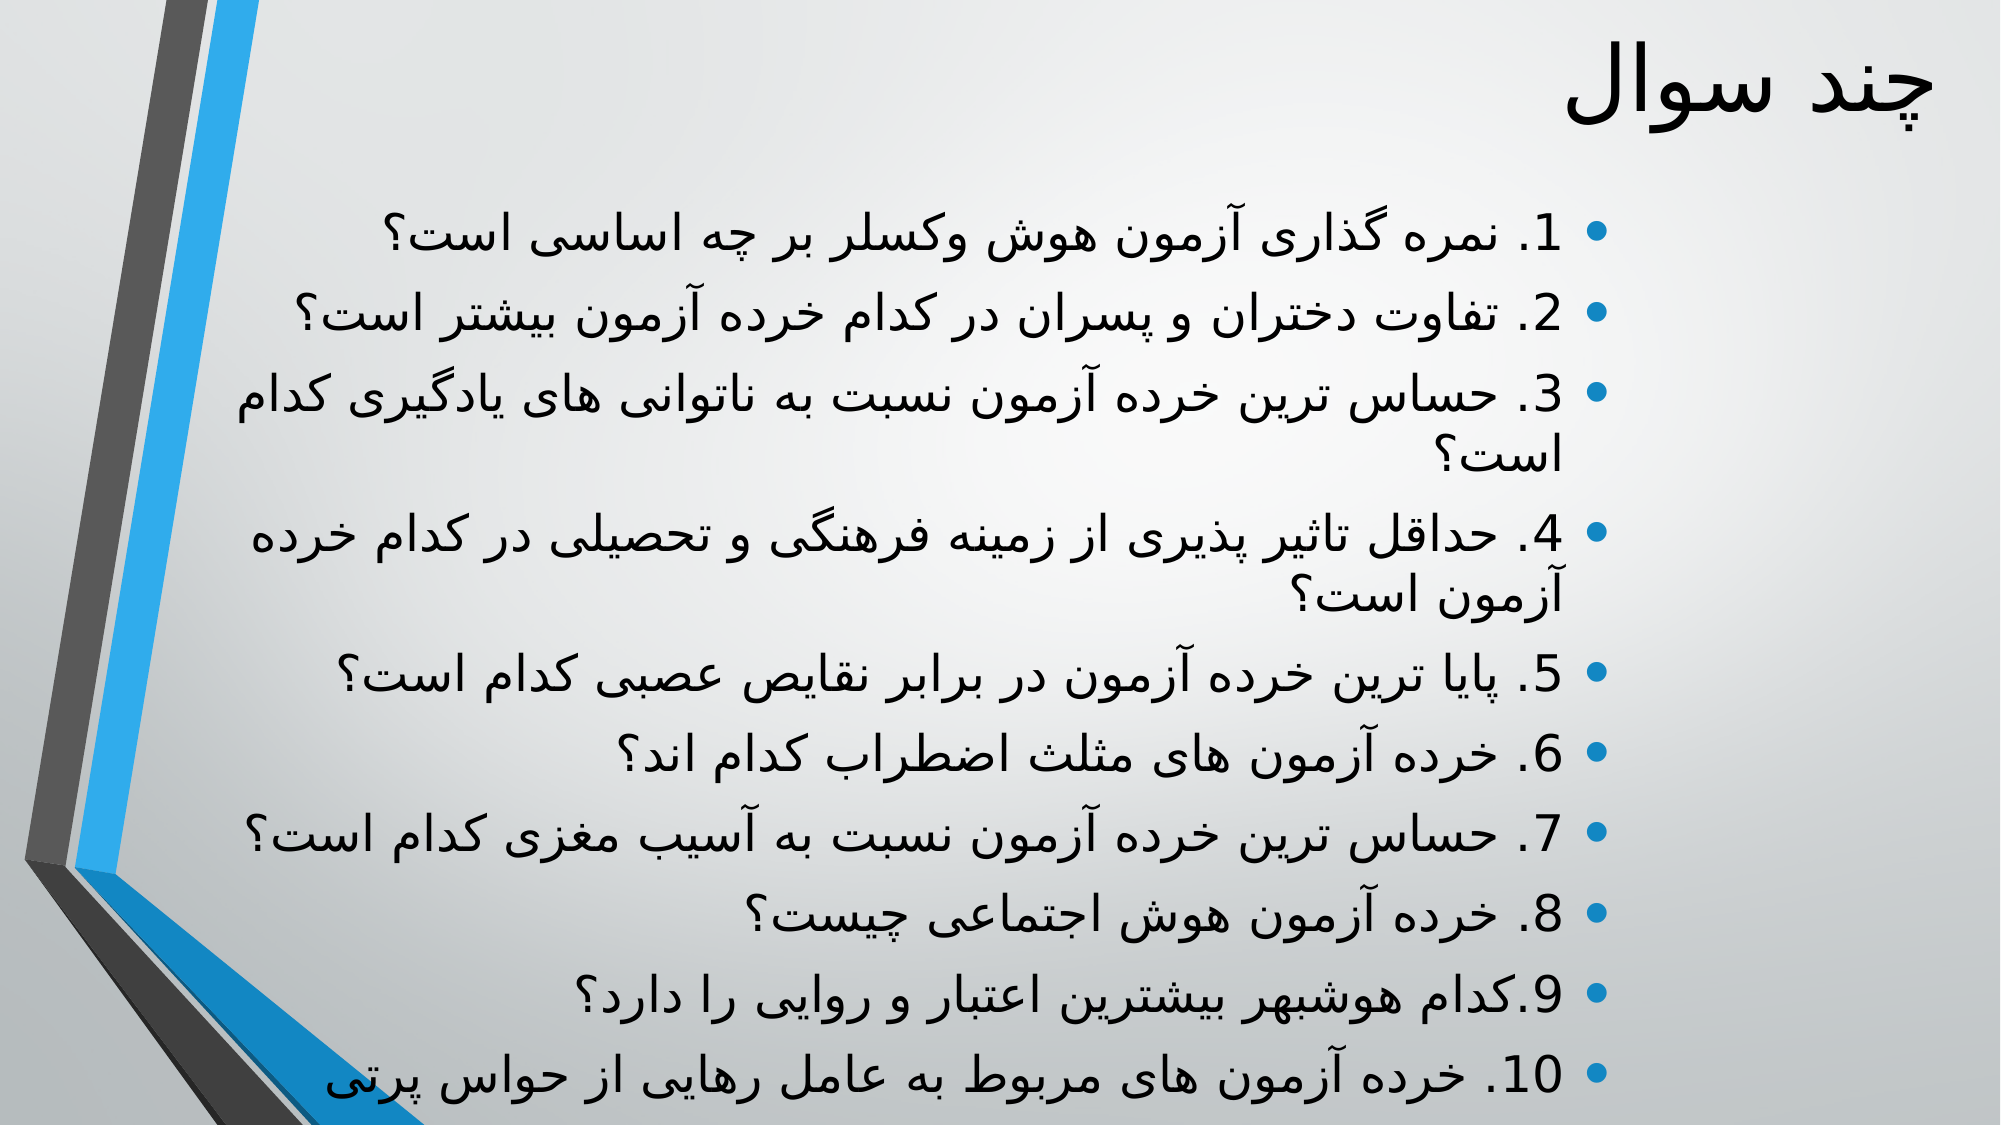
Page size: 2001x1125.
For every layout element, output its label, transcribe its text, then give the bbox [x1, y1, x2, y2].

list 1. نمره گذاری آزمون هوش وکسلر بر چه اساسی است؟ 2. تفاوت دختران و پسران در کدام خرده آزمون بیشتر است؟ 3. حساس ترین خرده آزمون نسبت به ناتوانی های یادگیری کدام است؟ 4. حداقل تاثیر پذیری از زمینه فرهنگی و تحصیلی در کدام خرده آزمون است؟ 5. پایا ترین خرده آزمون در برابر نقایص عصبی کدام است؟ 6. خرده آزمون های مثلث اضطراب کدام اند؟ 7. حساس ترین خرده آزمون نسبت به آسیب مغزی کدام است؟ 8. خرده آزمون هوش اجتماعی چیست؟ 9.کدام هوشبهر بیشترین اعتبار و روایی را دارد؟ 10. خرده آزمون های مربوط به عامل رهایی از حواس پرتی [208, 193, 1619, 1125]
title چند سوال [311, 10, 1956, 139]
